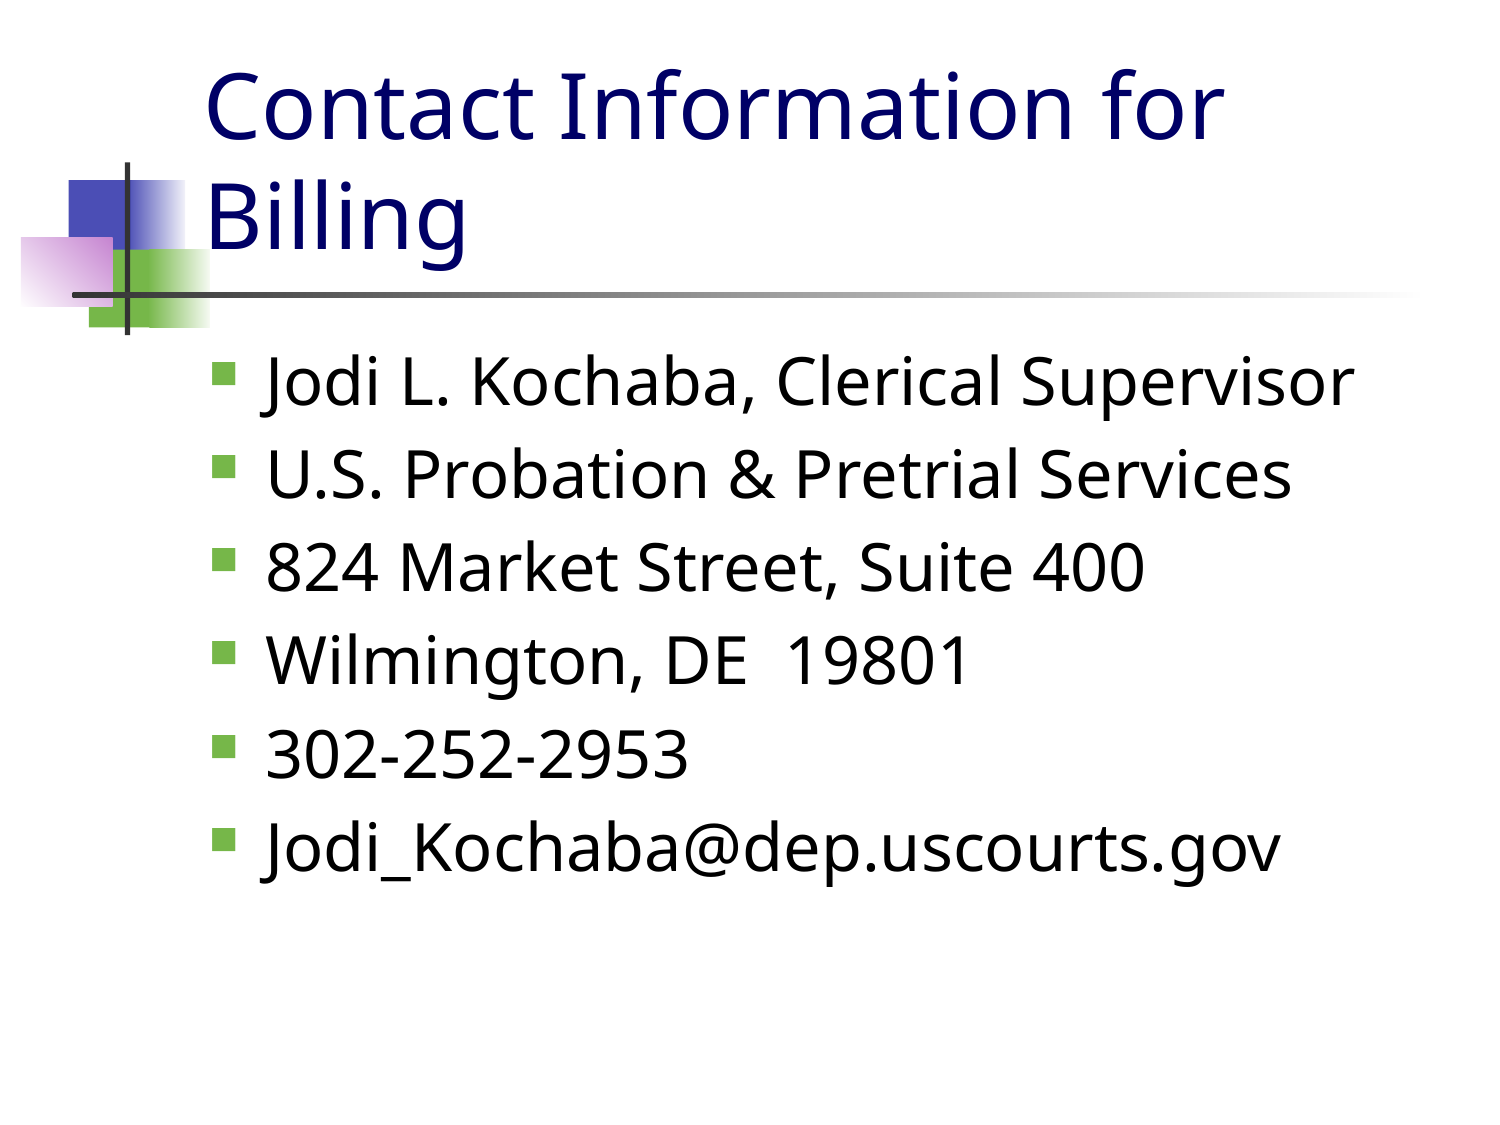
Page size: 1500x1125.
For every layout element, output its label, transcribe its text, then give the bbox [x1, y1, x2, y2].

title Contact Information for Billing [188, 35, 1468, 275]
list Jodi L. Kochaba, Clerical Supervisor U.S. Probation & Pretrial Services 824 Market Street, Suite 400 Wilmington, DE 19801 302-252-2953 Jodi_Kochaba@dep.uscourts.gov [193, 331, 1469, 1006]
